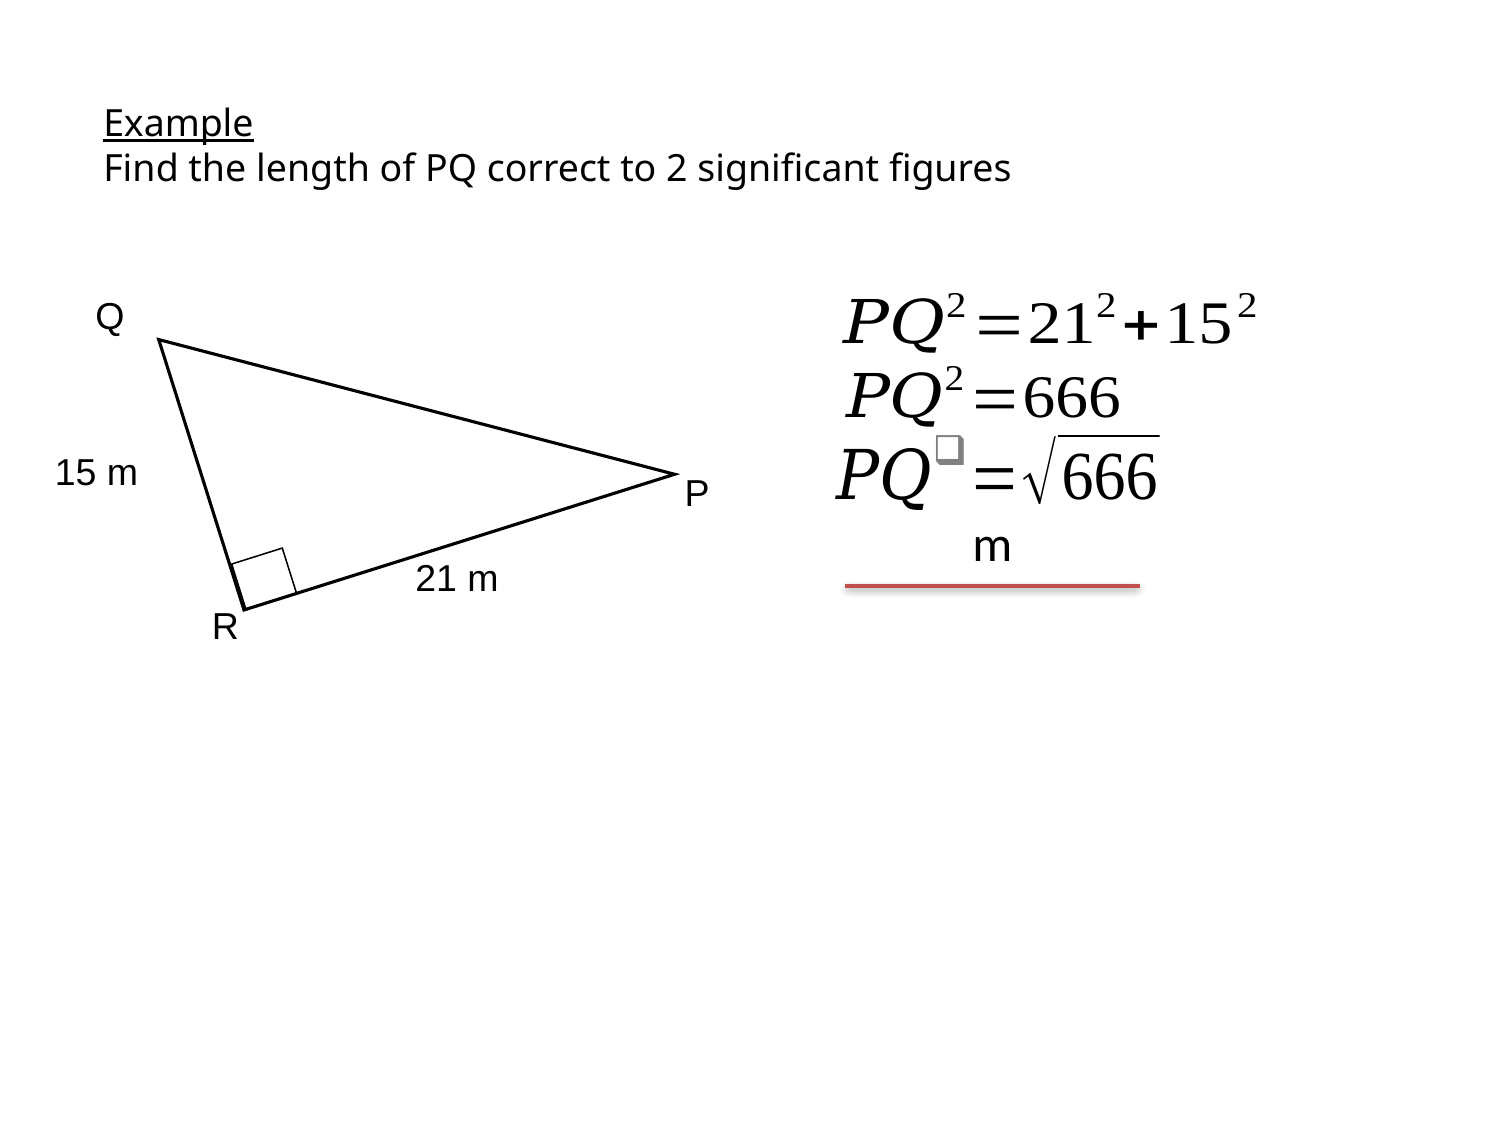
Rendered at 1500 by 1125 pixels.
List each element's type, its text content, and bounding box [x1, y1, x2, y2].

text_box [40, 264, 785, 667]
text_box Example Find the length of PQ correct to 2 significant figures [88, 91, 1412, 242]
